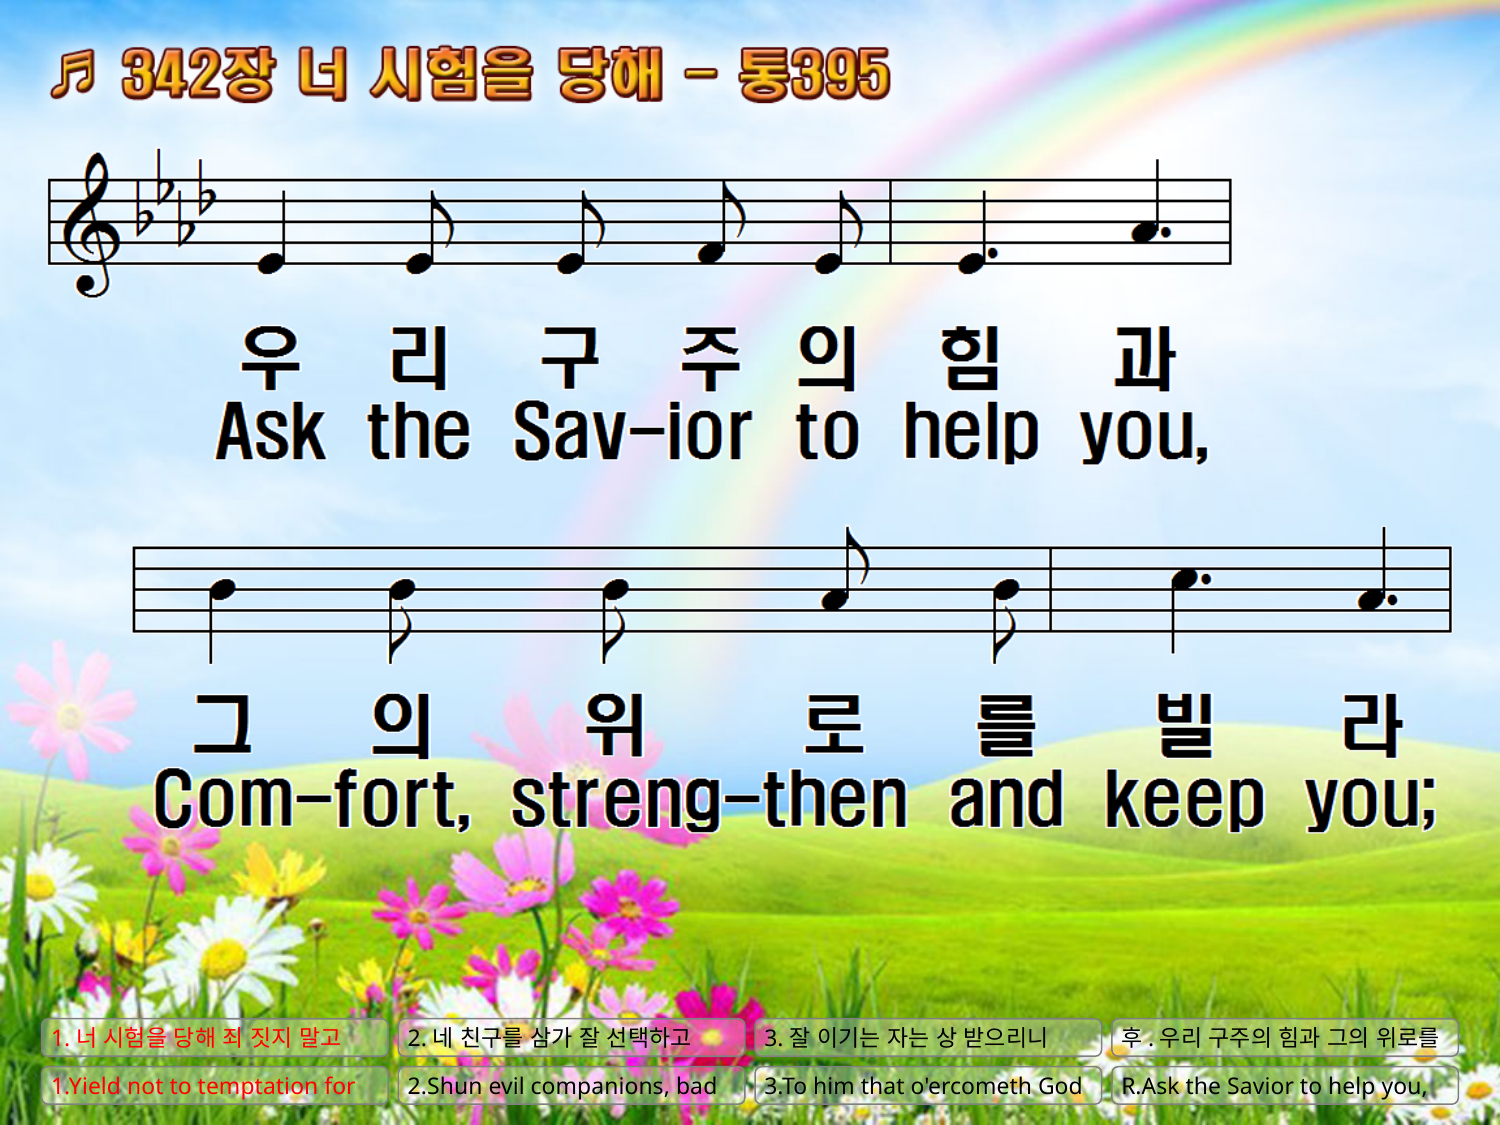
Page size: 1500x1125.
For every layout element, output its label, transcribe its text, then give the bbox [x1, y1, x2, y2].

text_box 3.To him that o'ercometh God [755, 1066, 1102, 1105]
text_box 후.우리 구주의 힘과 그의 위로를 [1111, 1018, 1459, 1057]
text_box 3.잘 이기는 자는 상 받으리니 [755, 1018, 1102, 1057]
text_box 1.Yield not to temptation for [41, 1066, 389, 1105]
text_box 1.너 시험을 당해 죄 짓지 말고 [41, 1018, 389, 1057]
picture [0, 0, 1500, 1125]
text_box R.Ask the Savior to help you, [1111, 1066, 1459, 1105]
text_box 2.Shun evil companions, bad [398, 1066, 745, 1105]
text_box 2.네 친구를 삼가 잘 선택하고 [398, 1018, 745, 1057]
